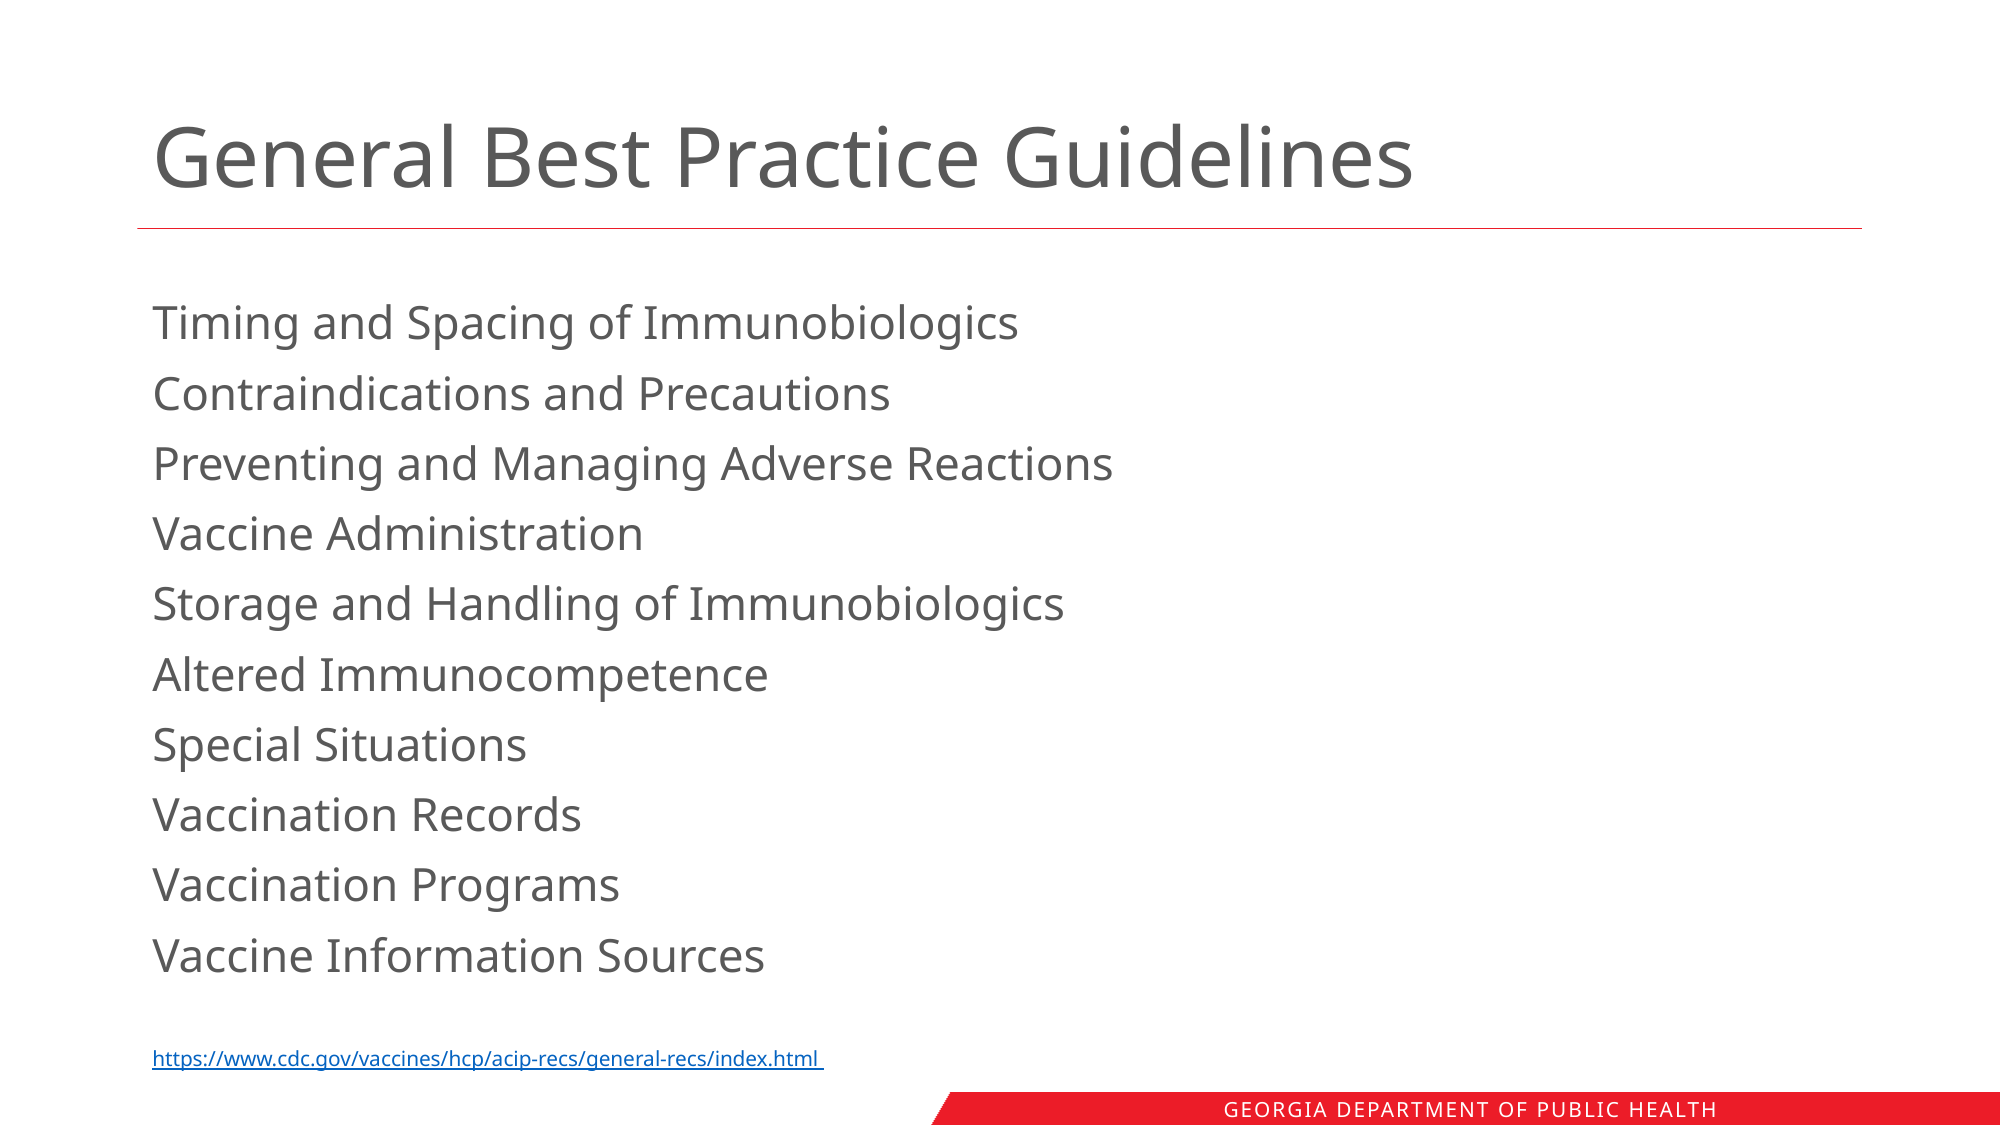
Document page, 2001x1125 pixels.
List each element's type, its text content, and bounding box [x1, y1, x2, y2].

title General Best Practice Guidelines [137, 108, 1863, 229]
list https://www.cdc.gov/vaccines/hcp/acip-recs/general-recs/index.html [137, 1038, 950, 1085]
list Timing and Spacing of Immunobiologics Contraindications and Precautions Preventing and Managing Adverse Reactions Vaccine Administration Storage and Handling of Immunobiologics Altered Immunocompetence Special Situations Vaccination Records Vaccination Programs Vaccine Information Sources [137, 292, 1863, 1021]
picture [931, 1092, 2000, 1125]
